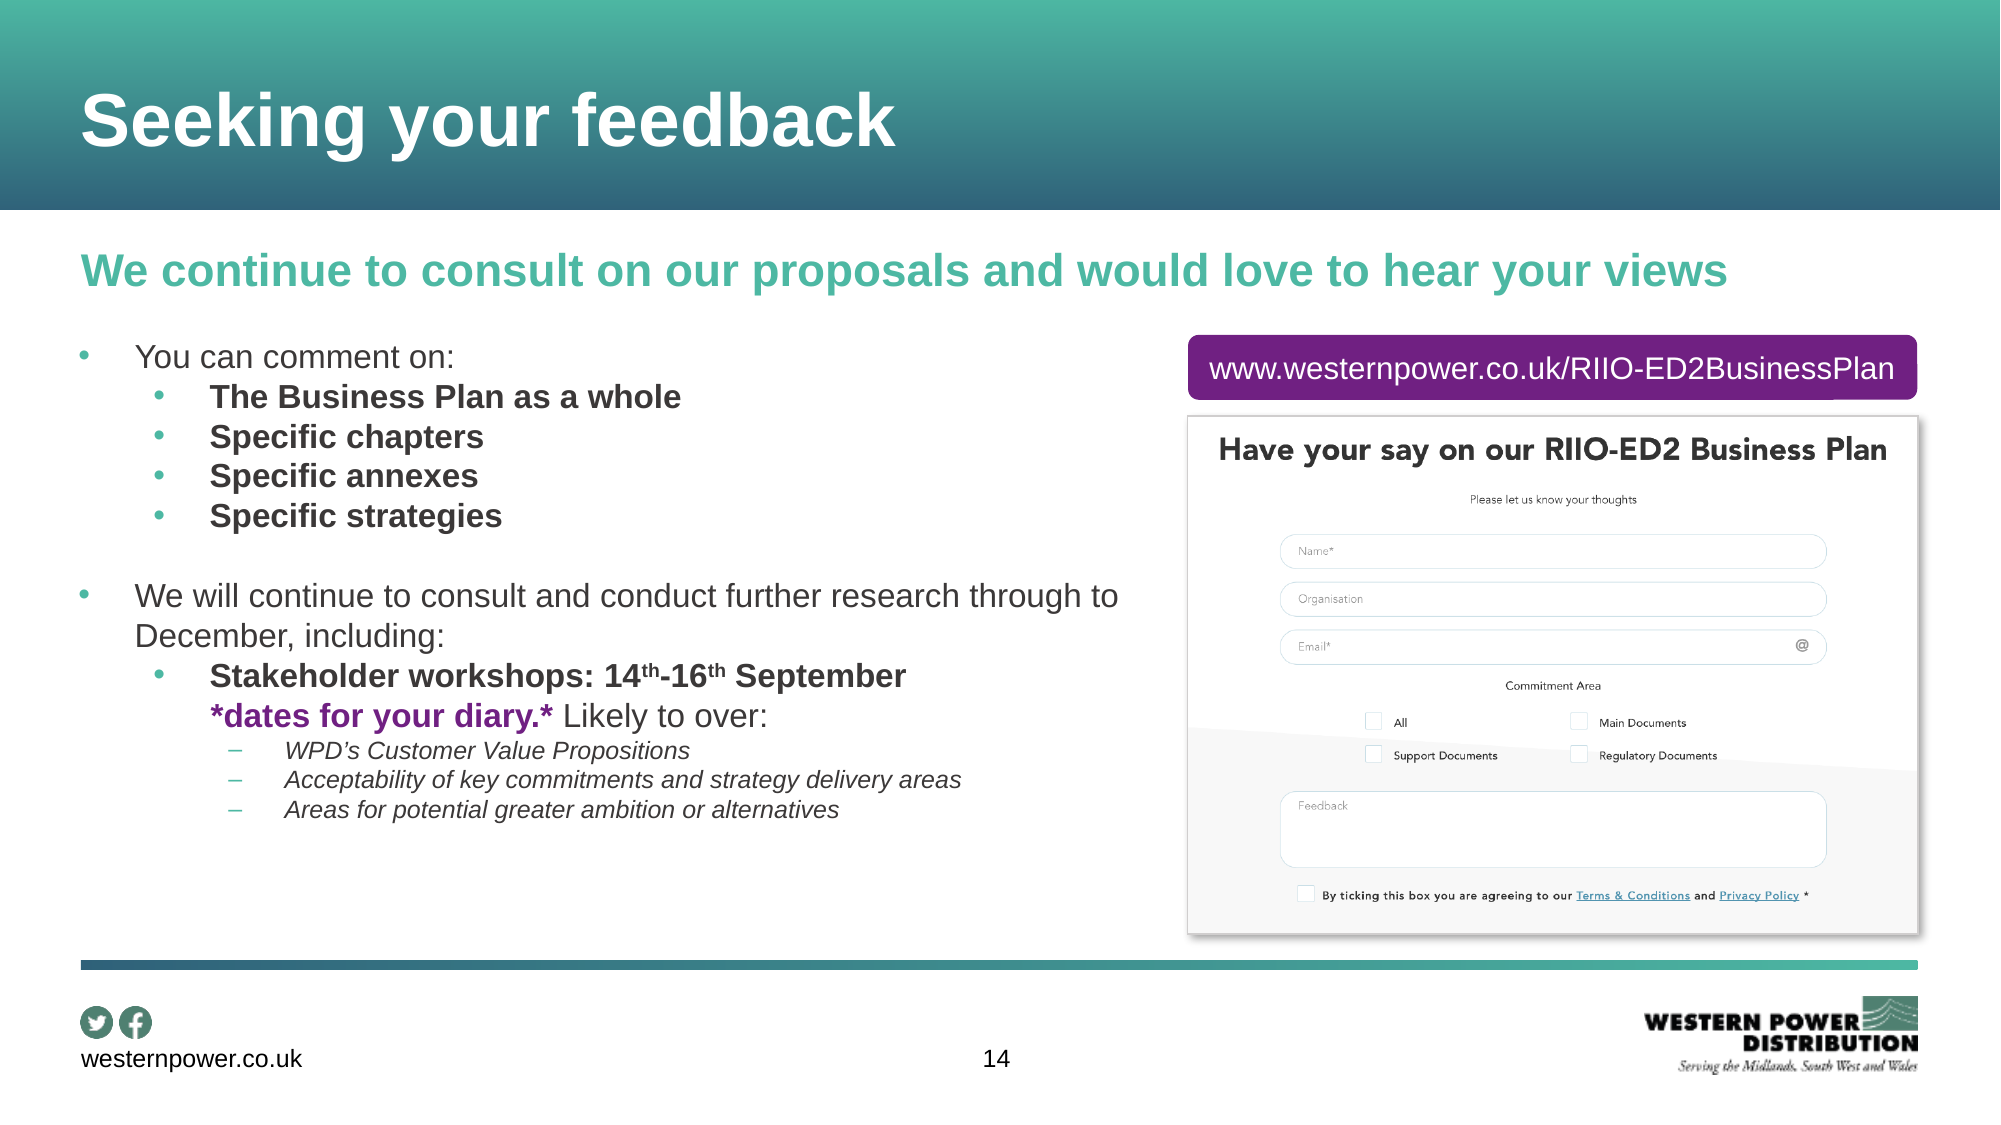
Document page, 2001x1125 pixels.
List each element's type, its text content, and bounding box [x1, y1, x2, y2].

picture [1644, 996, 1918, 1075]
text_box [0, 0, 2000, 211]
picture [1188, 416, 1918, 934]
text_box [80, 1006, 152, 1039]
text_box www.westernpower.co.uk/RIIO-ED2BusinessPlan [1187, 333, 1919, 401]
text_box westernpower.co.uk [80, 1042, 303, 1073]
slide_number 14 [771, 1027, 1222, 1088]
text_box Seeking your feedback [80, 71, 1918, 162]
text_box You can comment on: The Business Plan as a whole Specific chapters Specific annexes Specific strategies We will continue to consult and conduct further research through to December, including: Stakeholder workshops: 14th-16th September *dates for your diary.* Likely to over: WPD’s Customer Value Propositions Acceptability of key commitments and strategy delivery areas Areas for potential greater ambition or alternatives [78, 334, 1158, 824]
text_box We continue to consult on our proposals and would love to hear your views [80, 240, 1918, 296]
text_box [80, 959, 1918, 970]
